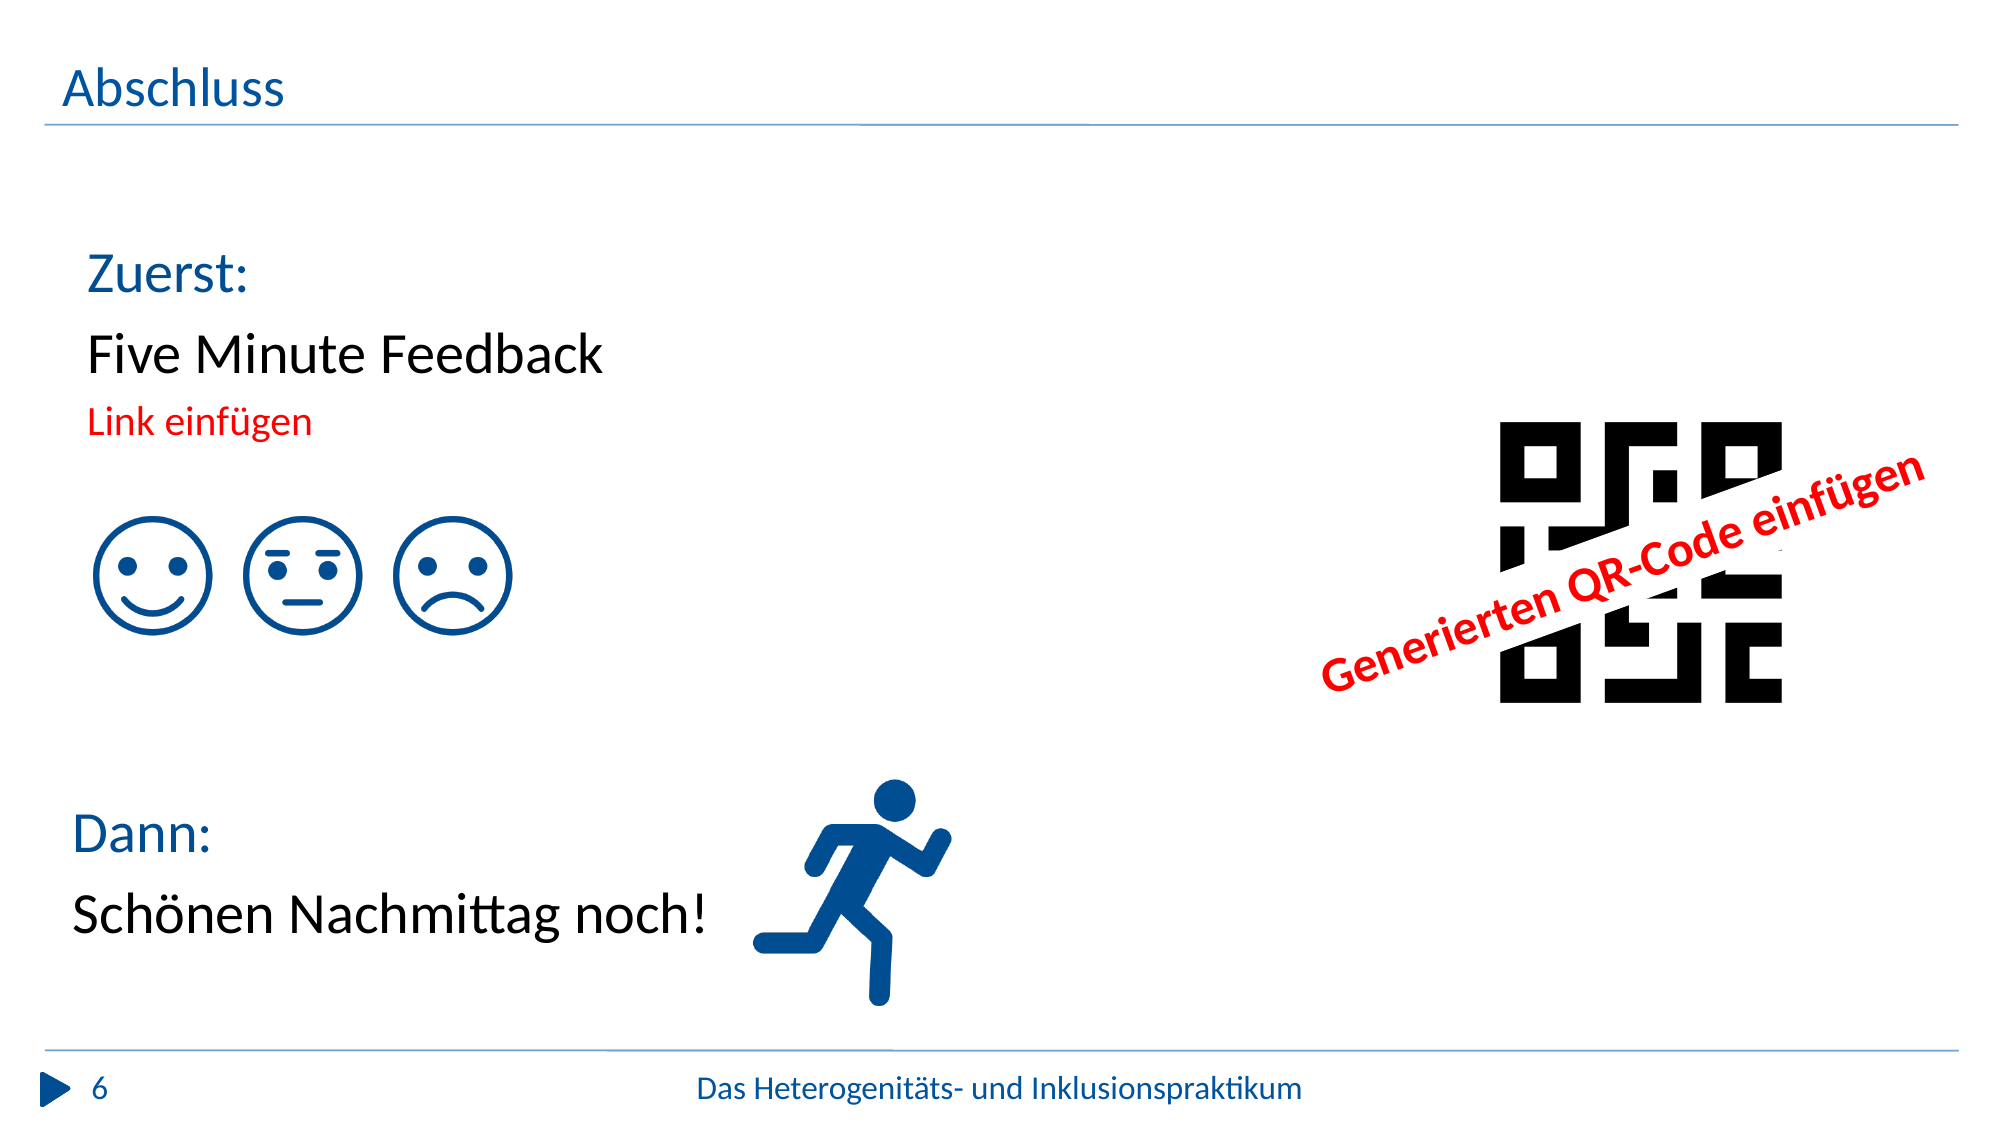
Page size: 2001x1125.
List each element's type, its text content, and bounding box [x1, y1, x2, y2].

slide_number 6 [76, 1058, 181, 1119]
footer Das Heterogenitäts- und Inklusionspraktikum [488, 1058, 1512, 1119]
picture [725, 766, 979, 1019]
title Abschluss [47, 42, 1959, 125]
picture [77, 499, 528, 651]
text_box Generierten QR-Code einfügen [1248, 593, 1443, 735]
list Dann: Schönen Nachmittag noch! [58, 728, 1344, 1012]
text_box Zuerst: Five Minute Feedback Link einfügen [72, 174, 930, 504]
picture [1448, 369, 1834, 756]
text_box Generierten QR-Code einfügen [1839, 401, 1996, 529]
